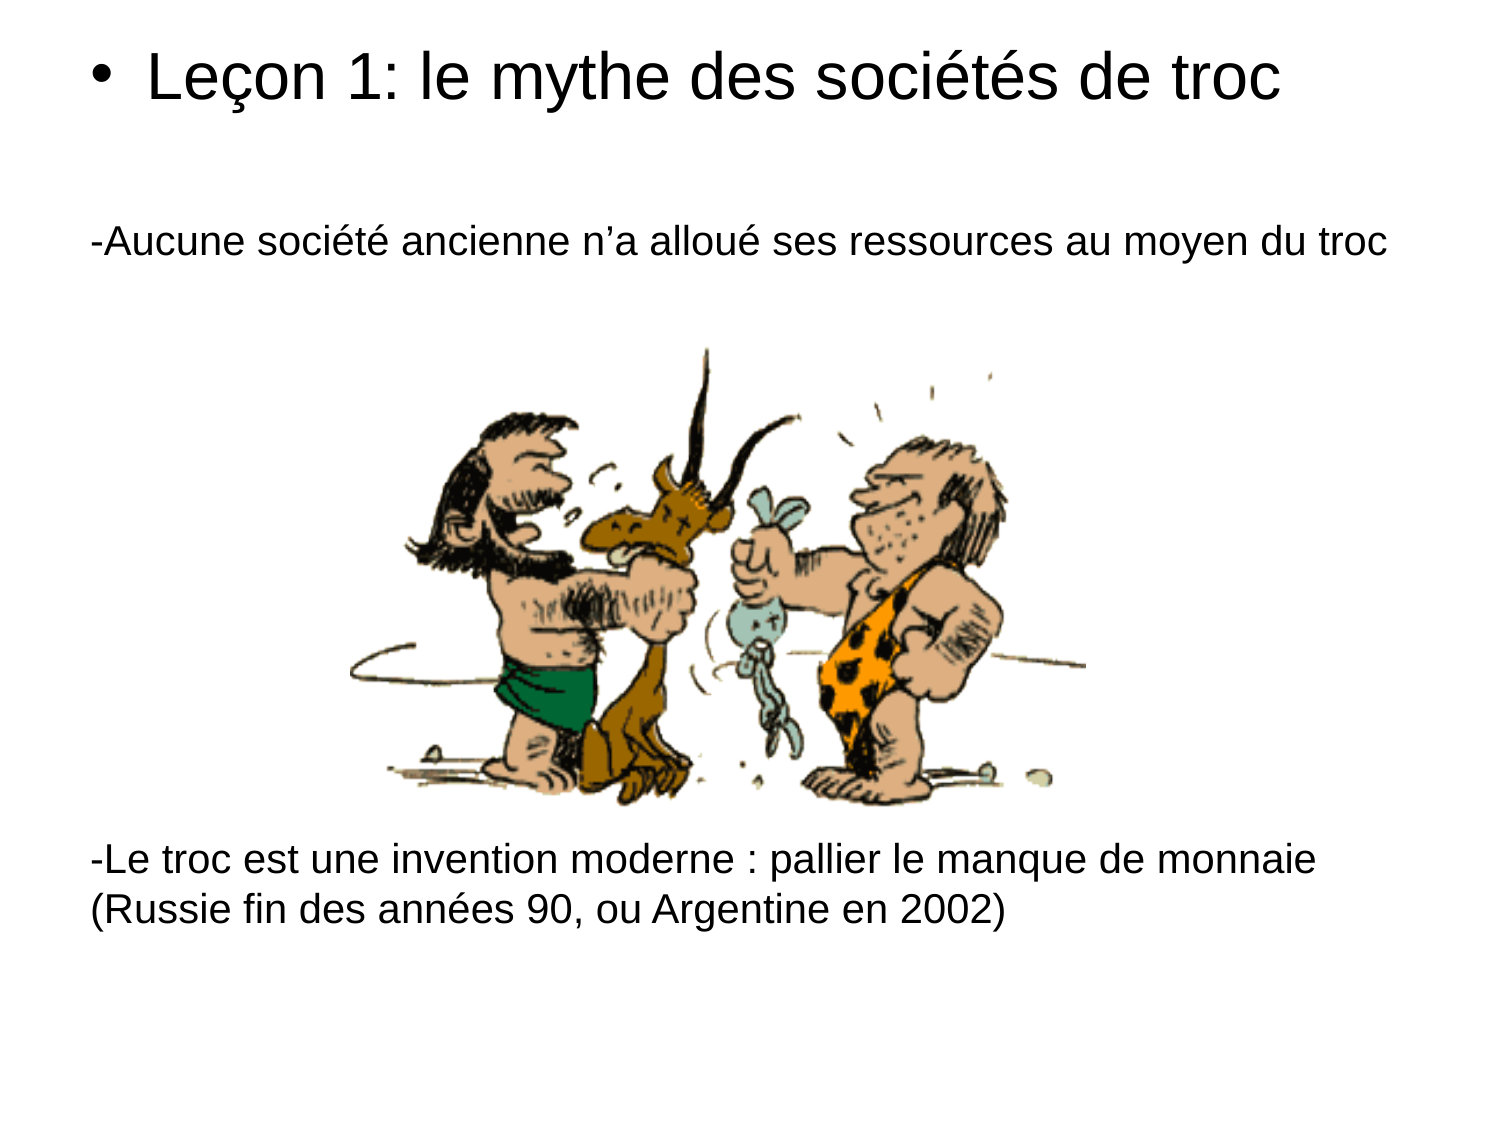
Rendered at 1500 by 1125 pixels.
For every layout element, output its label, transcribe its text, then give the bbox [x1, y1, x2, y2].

picture [349, 337, 1086, 810]
list Leçon 1: le mythe des sociétés de troc -Aucune société ancienne n’a alloué ses ressources au moyen du troc -Le troc est une invention moderne : pallier le manque de monnaie (Russie fin des années 90, ou Argentine en 2002) [75, 24, 1425, 1005]
